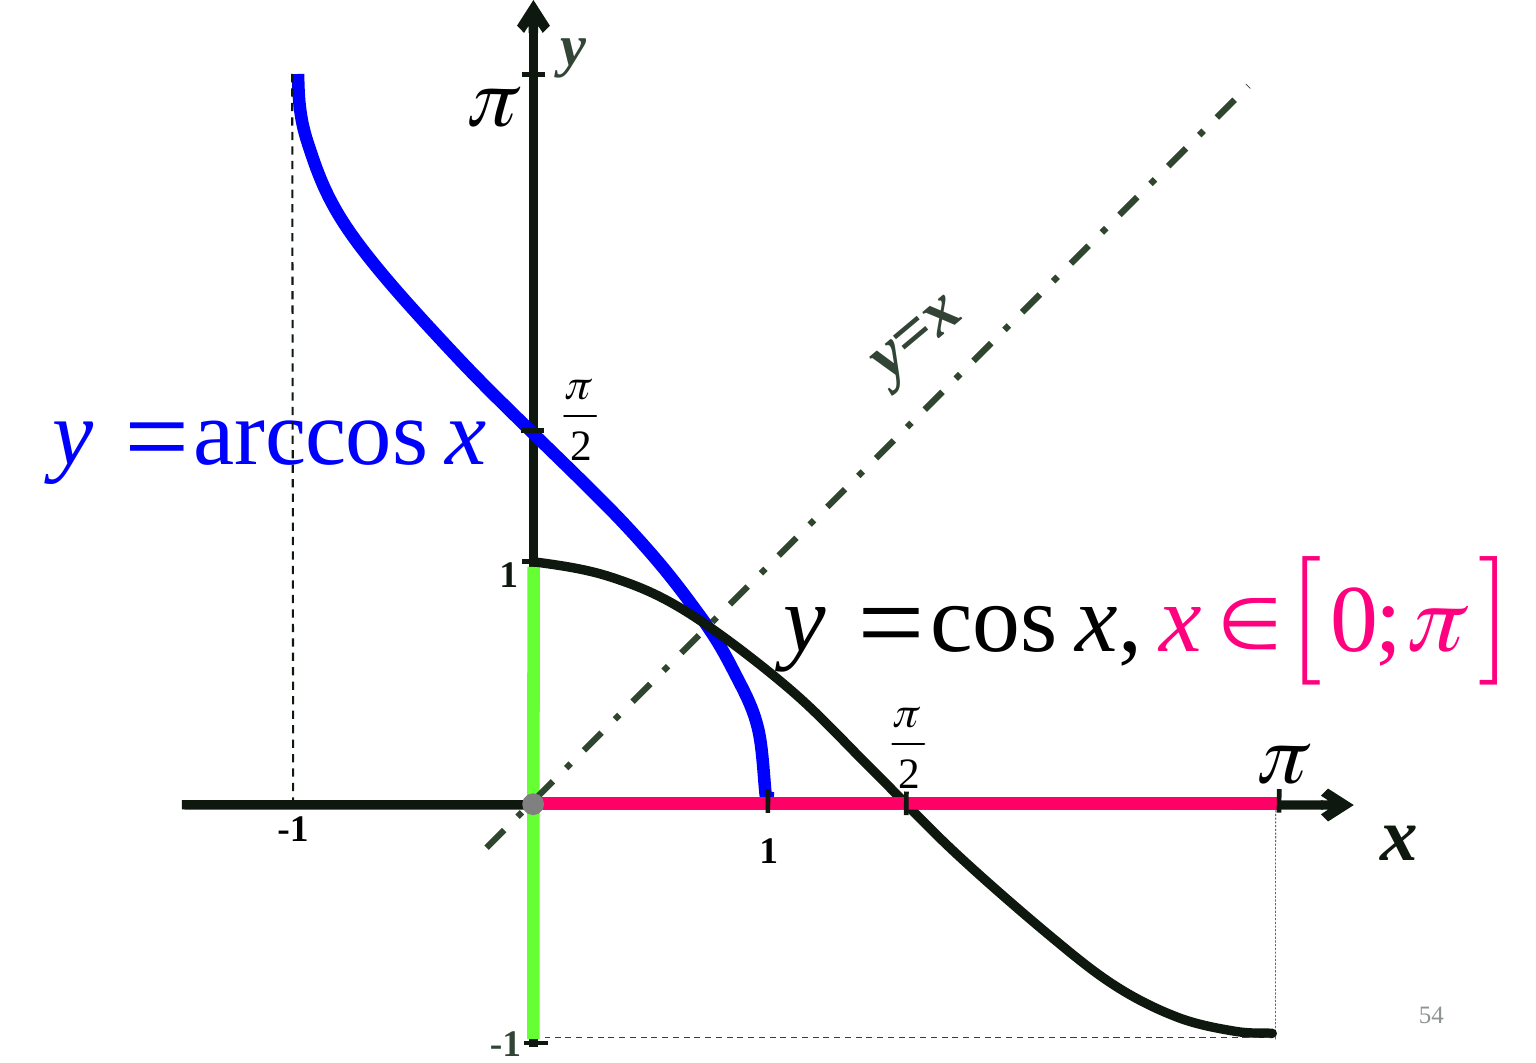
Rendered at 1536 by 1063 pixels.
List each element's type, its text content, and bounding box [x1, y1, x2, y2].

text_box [556, 357, 605, 471]
text_box [957, 856, 1274, 1035]
text_box [329, 121, 481, 383]
slide_number 54 [1100, 985, 1459, 1042]
text_box -1 [475, 1011, 537, 1063]
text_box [884, 715, 933, 799]
text_box х [1365, 777, 1434, 883]
text_box у [545, 0, 606, 84]
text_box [329, 402, 501, 504]
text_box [29, 402, 256, 504]
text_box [760, 547, 1519, 708]
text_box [1248, 727, 1327, 805]
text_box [486, 85, 1249, 849]
text_box 1 [744, 856, 794, 879]
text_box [261, 73, 325, 858]
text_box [458, 70, 537, 148]
